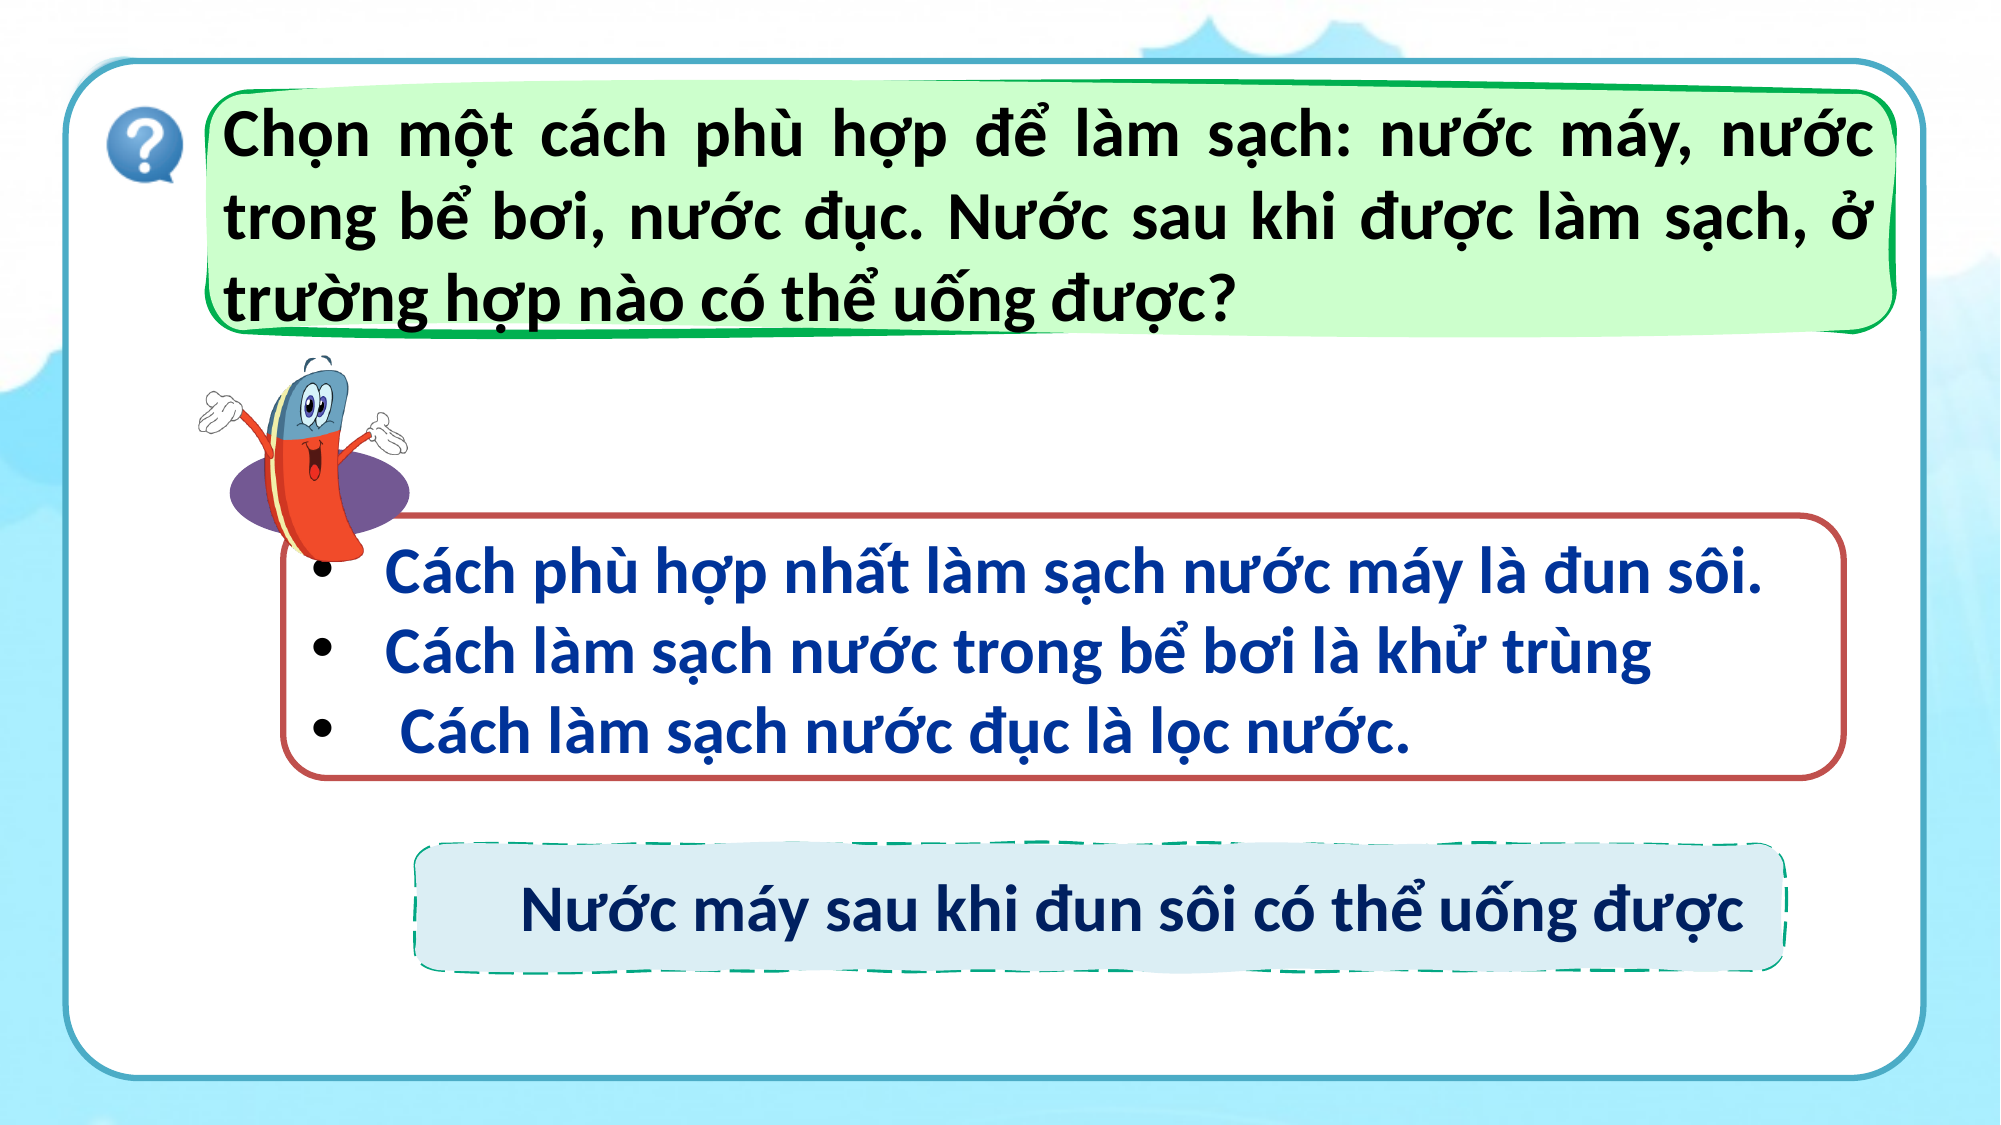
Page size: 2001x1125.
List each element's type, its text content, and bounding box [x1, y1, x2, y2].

text_box Chọn một cách phù hợp để làm sạch: nước máy, nước trong bể bơi, nước đục. Nước sau khi được làm sạch, ở trường hợp nào có thể uống được? [205, 79, 1896, 331]
picture [0, 0, 2000, 1125]
text_box [64, 59, 1925, 1080]
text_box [415, 844, 1791, 971]
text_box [190, 295, 1844, 779]
